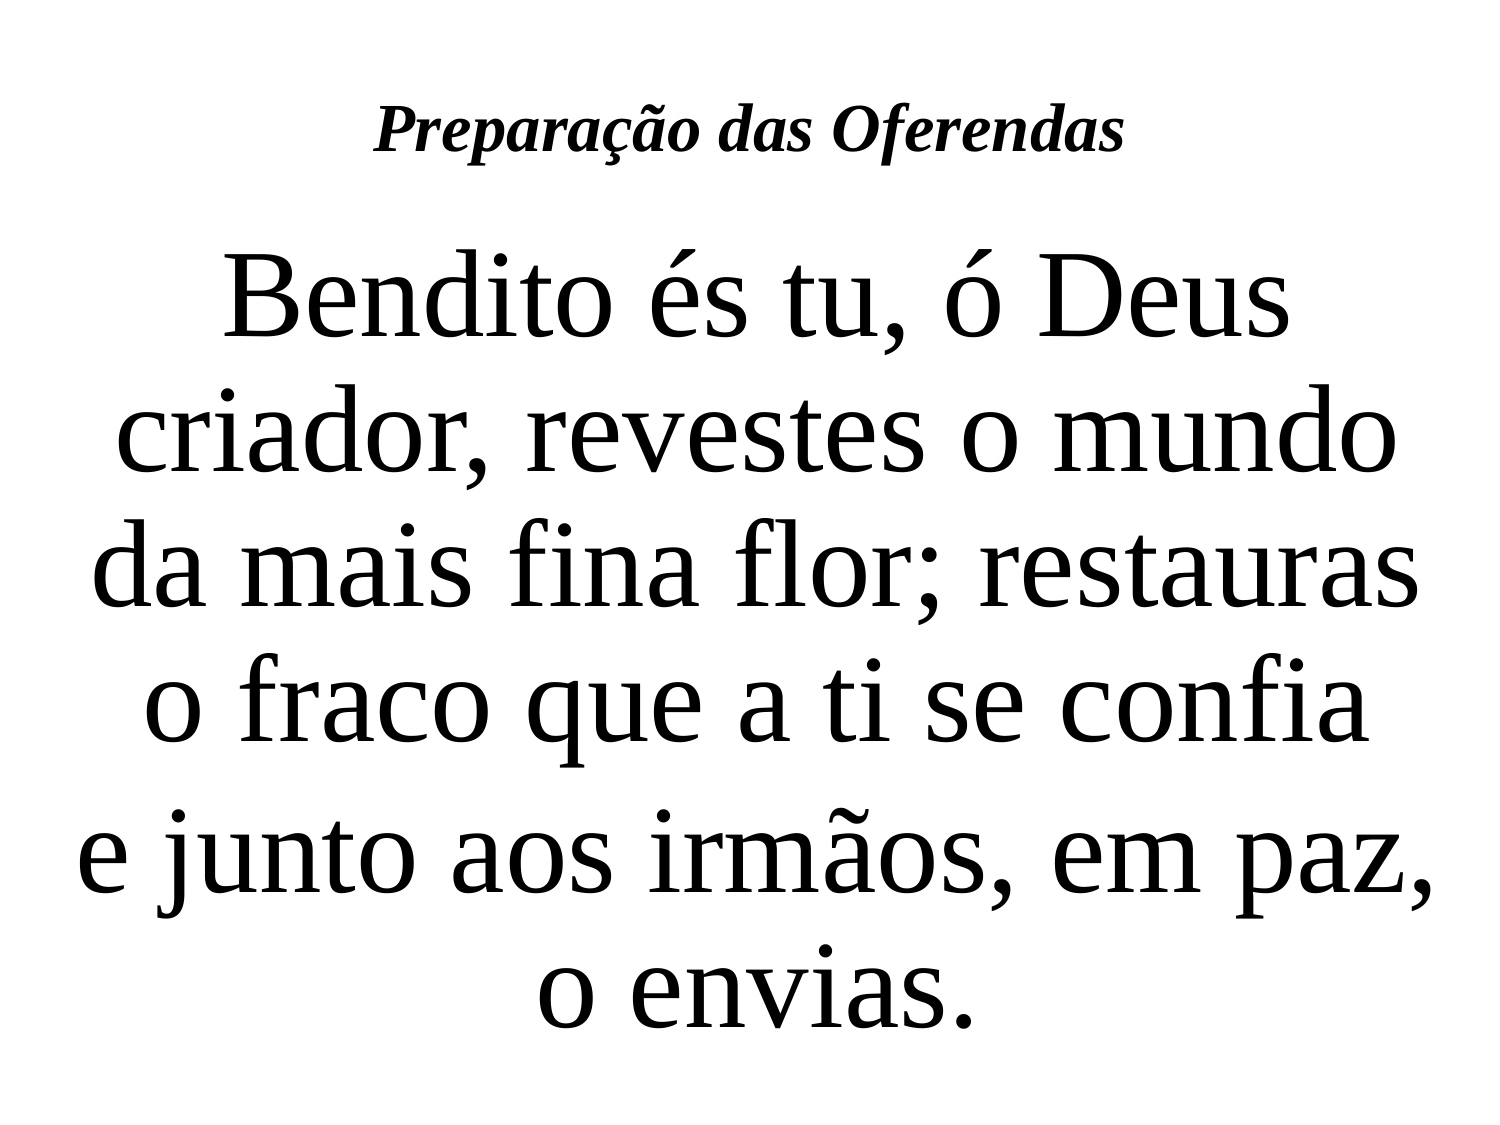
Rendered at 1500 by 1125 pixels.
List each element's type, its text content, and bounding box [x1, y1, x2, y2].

list Bendito és tu, ó Deus criador, revestes o mundo da mais fina flor; restauras o fraco que a ti se confia e junto aos irmãos, em paz, o envias. [51, 199, 1464, 1084]
title Preparação das Oferendas [103, 59, 1397, 199]
